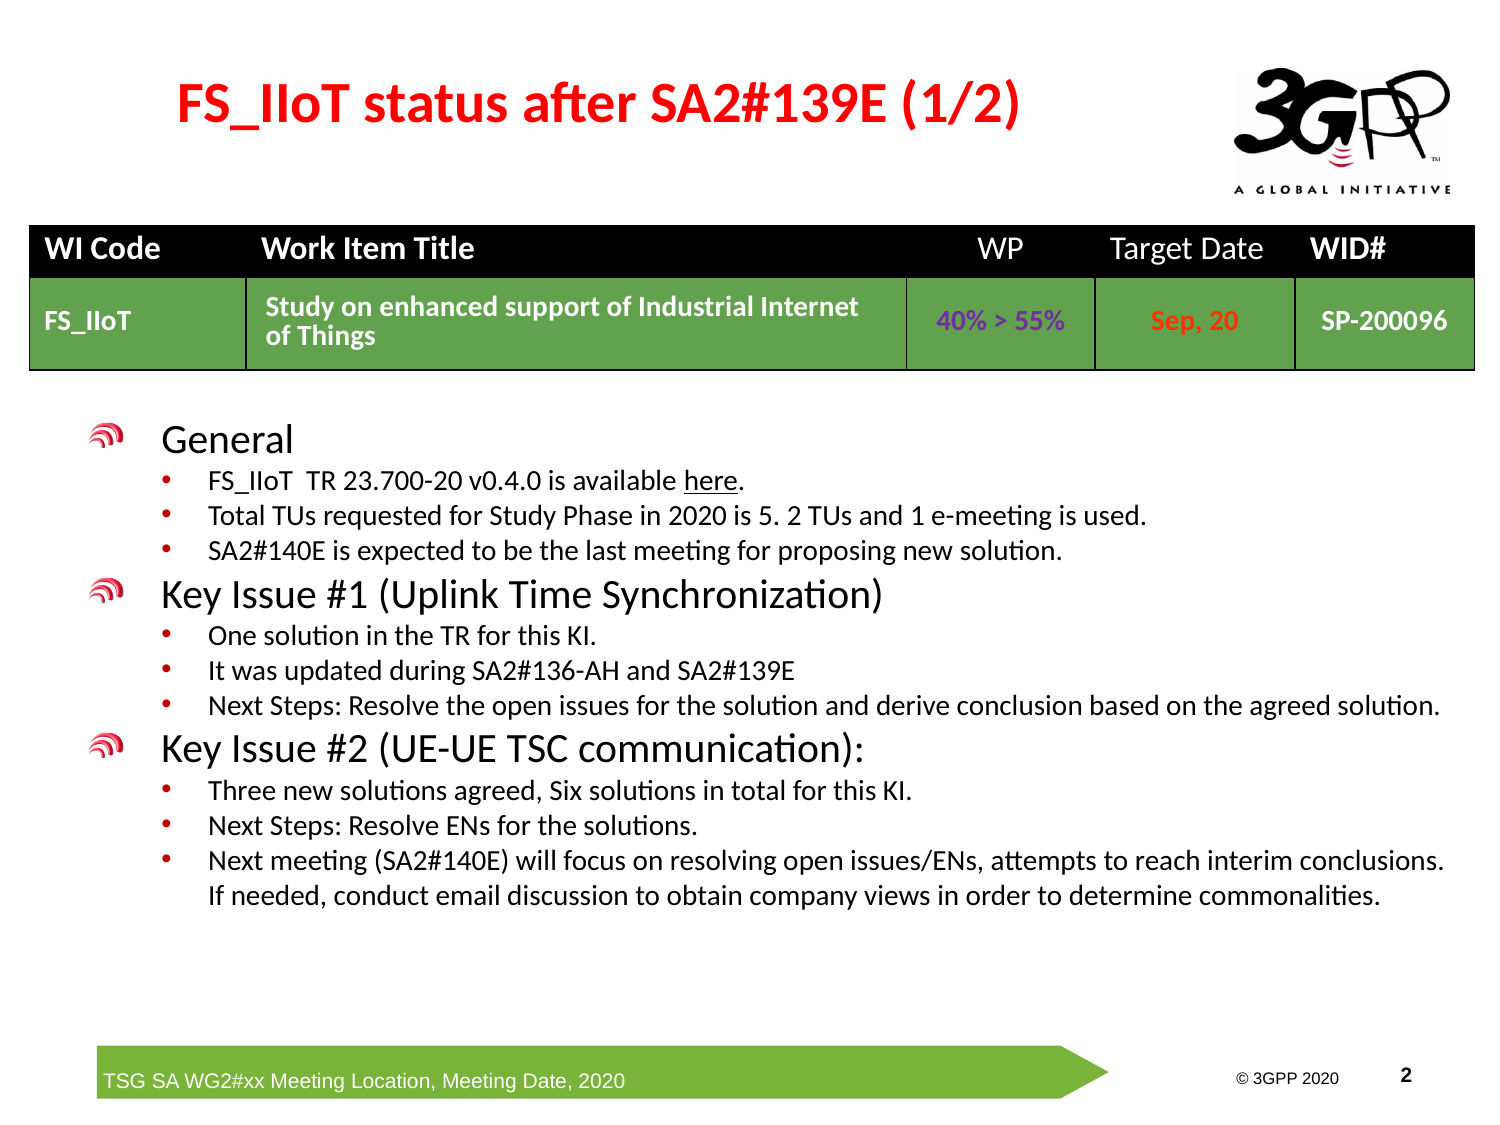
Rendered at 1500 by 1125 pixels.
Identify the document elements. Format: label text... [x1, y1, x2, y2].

table_header Work Item Title [247, 227, 906, 276]
table_header WID# [1296, 227, 1474, 276]
table_header WI Code [30, 227, 245, 276]
table_cell Study on enhanced support of Industrial Internet of Things [247, 278, 906, 369]
picture [1234, 68, 1450, 194]
table_cell Sep, 20 [1096, 278, 1294, 369]
picture [86, 731, 116, 761]
table_cell SP-200096 [1296, 278, 1474, 369]
picture [86, 421, 116, 451]
table_cell FS_IIoT [30, 278, 245, 369]
table_cell 40% > 55% [907, 278, 1094, 369]
picture [86, 576, 116, 606]
title FS_IIoT status after SA2#139E (1/2) [29, 34, 1170, 164]
list General FS_IIoT TR 23.700-20 v0.4.0 is available here. Total TUs requested for Study Phase in 2020 is 5. 2 TUs and 1 e-meeting is used. SA2#140E is expected to be the last meeting for proposing new solution. Key Issue #1 (Uplink Time Synchronization) One solution in the TR for this KI. It was updated during SA2#136-AH and SA2#139E Next Steps: Resolve the open issues for the solution and derive conclusion based on the agreed solution. Key Issue #2 (UE-UE TSC communication): Three new solutions agreed, Six solutions in total for this KI. Next Steps: Resolve ENs for the solutions. Next meeting (SA2#140E) will focus on resolving open issues/ENs, attempts to reach interim conclusions. If needed, conduct email discussion to obtain company views in order to determine commonalities. [71, 403, 1475, 1042]
table_header WP [907, 227, 1094, 276]
table_header Target Date [1096, 227, 1294, 276]
